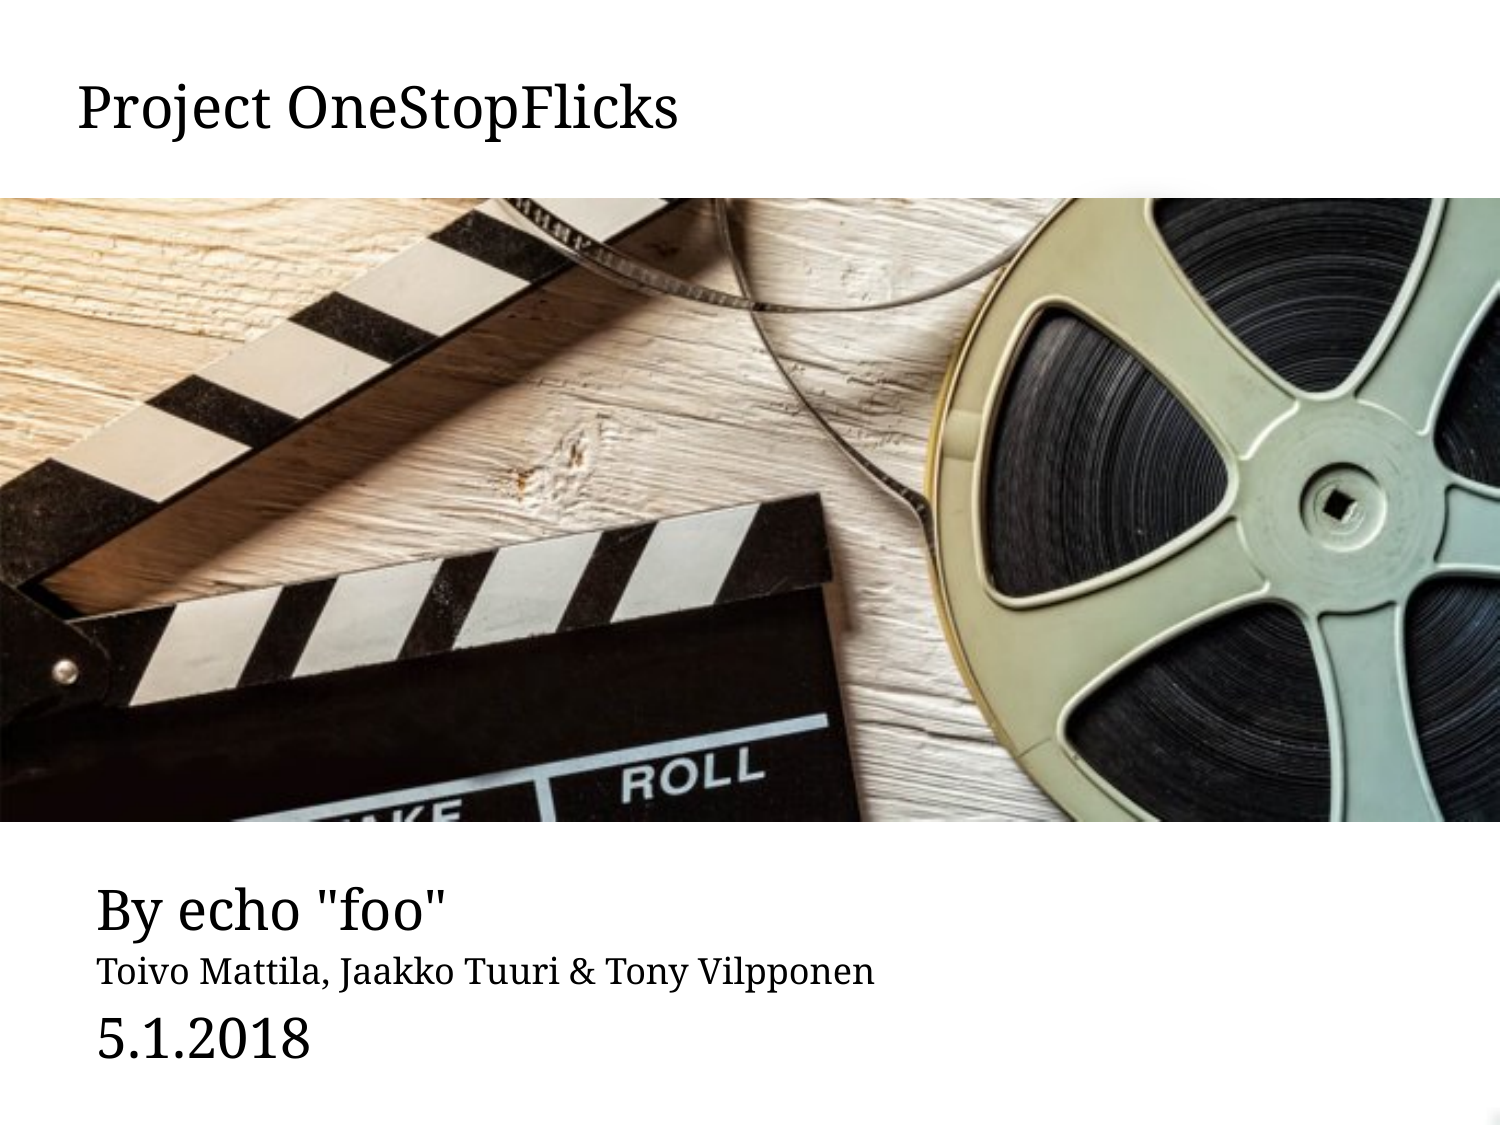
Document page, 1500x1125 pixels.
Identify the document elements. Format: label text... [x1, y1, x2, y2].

picture [0, 120, 1500, 1125]
subtitle By echo "foo" Toivo Mattila, Jaakko Tuuri & Tony Vilpponen 5.1.2018 [80, 867, 1340, 1080]
title Project OneStopFlicks [62, 62, 1338, 188]
